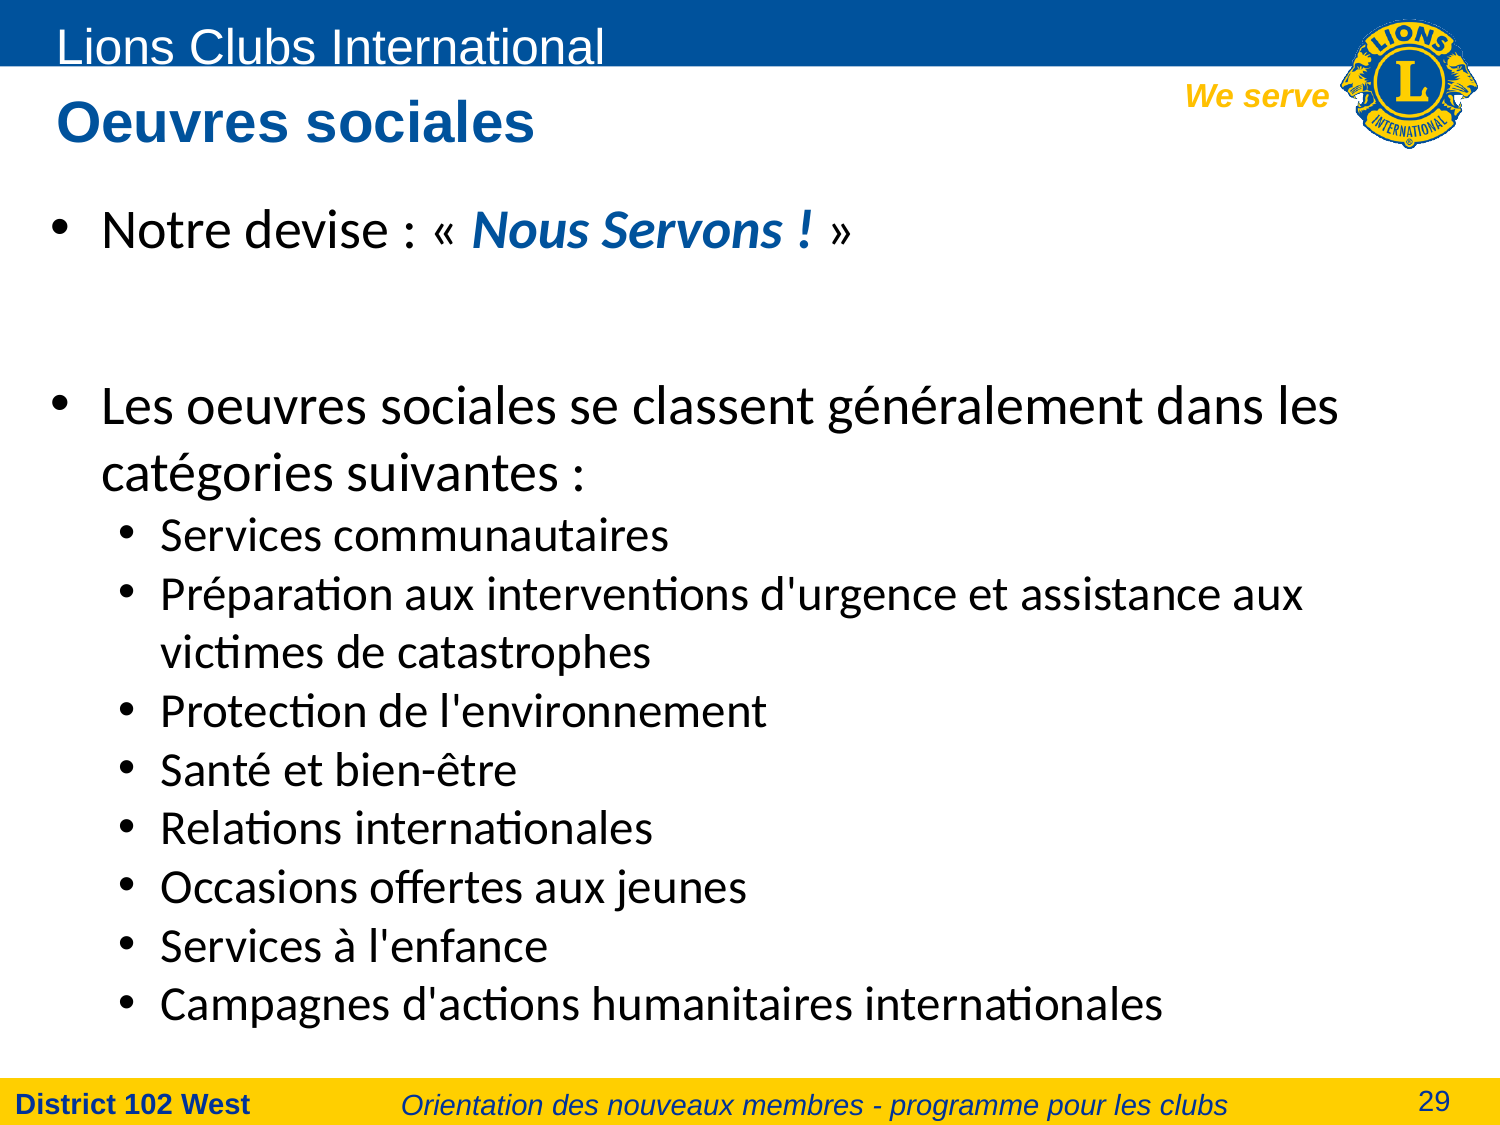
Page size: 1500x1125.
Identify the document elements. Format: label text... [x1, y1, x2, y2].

list Notre devise : « Nous Servons ! » Les oeuvres sociales se classent généralement dans les catégories suivantes : Services communautaires Préparation aux interventions d'urgence et assistance aux victimes de catastrophes Protection de l'environnement Santé et bien-être Relations internationales Occasions offertes aux jeunes Services à l'enfance Campagnes d'actions humanitaires internationales [35, 184, 1459, 1047]
picture [1340, 19, 1478, 149]
title Oeuvres sociales [41, 89, 1169, 149]
footer Orientation des nouveaux membres - programme pour les clubs [266, 1078, 1365, 1125]
slide_number 29 [1269, 1082, 1466, 1118]
